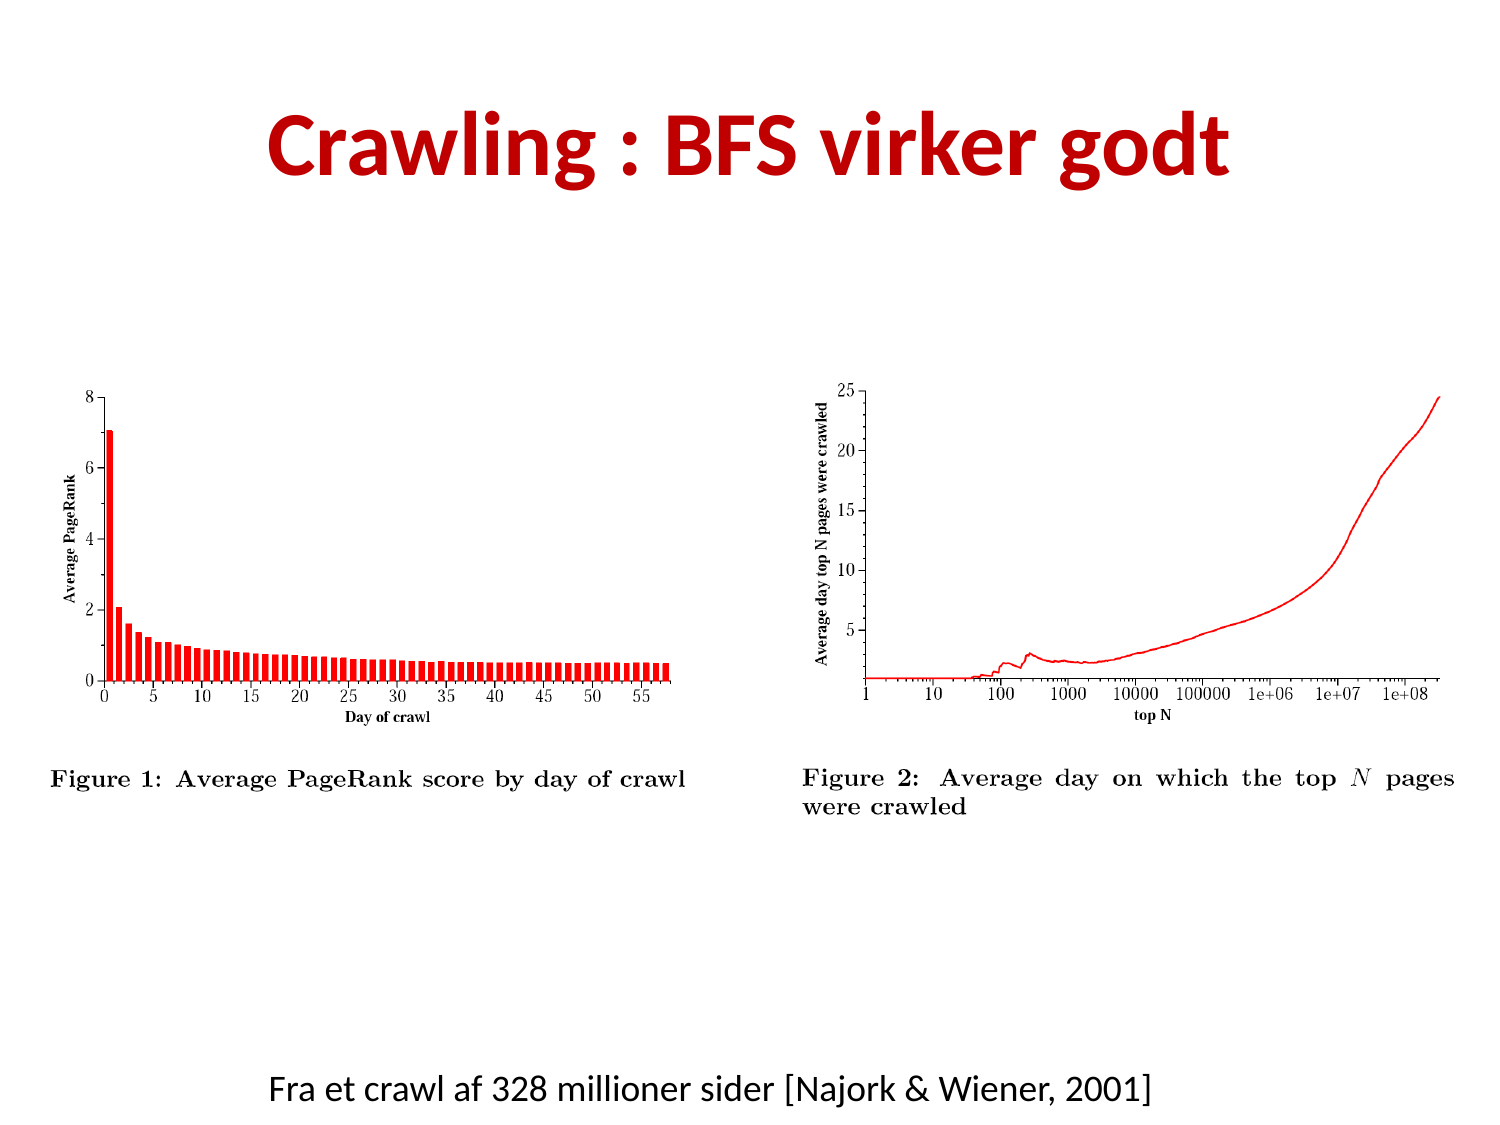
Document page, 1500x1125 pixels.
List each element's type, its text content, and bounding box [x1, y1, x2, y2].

picture [0, 345, 1500, 823]
title Crawling : BFS virker godt [75, 45, 1425, 233]
text_box Fra et crawl af 328 millioner sider [Najork & Wiener, 2001] [253, 1057, 1247, 1117]
